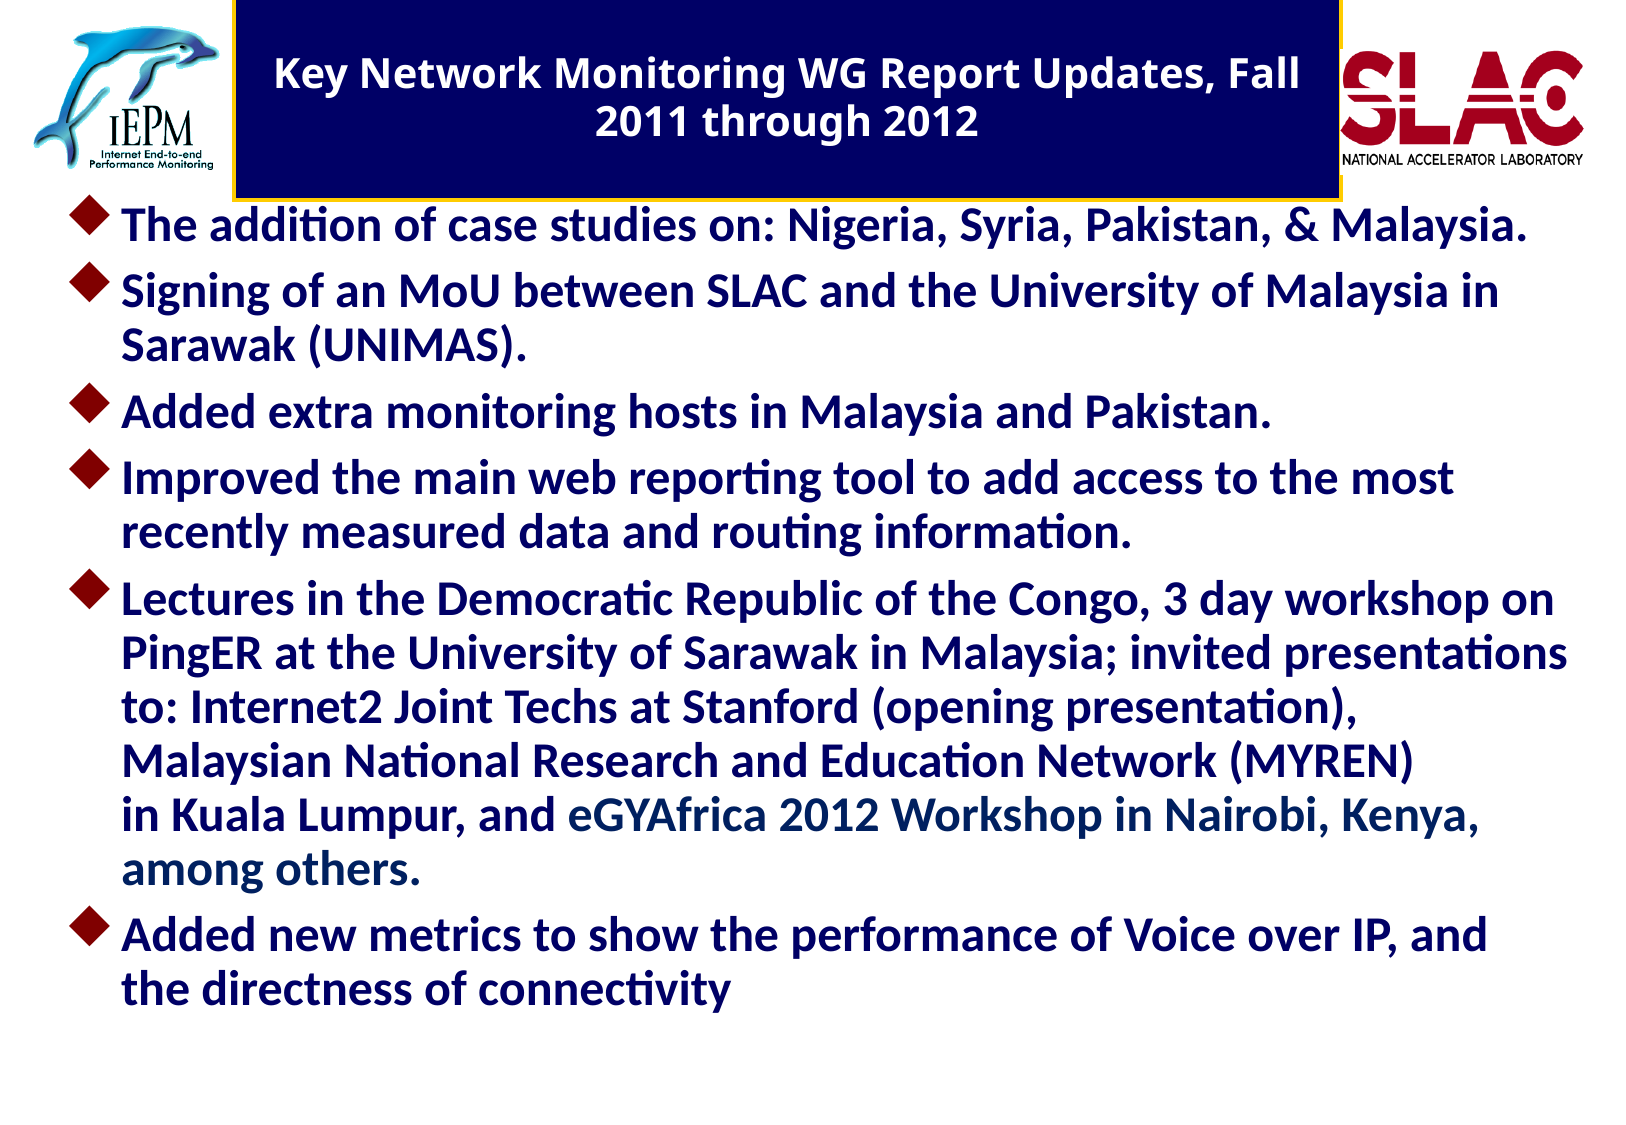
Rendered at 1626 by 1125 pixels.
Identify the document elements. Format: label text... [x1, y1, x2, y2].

picture [31, 26, 220, 173]
title Key Network Monitoring WG Report Updates, Fall 2011 through 2012 [233, 0, 1341, 200]
text_box The addition of case studies on: Nigeria, Syria, Pakistan, & Malaysia. Signing of an MoU between SLAC and the University of Malaysia in Sarawak (UNIMAS). Added extra monitoring hosts in Malaysia and Pakistan. Improved the main web reporting tool to add access to the most recently measured data and routing information. Lectures in the Democratic Republic of the Congo, 3 day workshop on PingER at the University of Sarawak in Malaysia; invited presentations to: Internet2 Joint Techs at Stanford (opening presentation), Malaysian National Research and Education Network (MYREN) in Kuala Lumpur, and eGYAfrica 2012 Workshop in Nairobi, Kenya, among others. Added new metrics to show the performance of Voice over IP, and the directness of connectivity [31, 190, 1588, 1024]
picture [1340, 49, 1586, 176]
